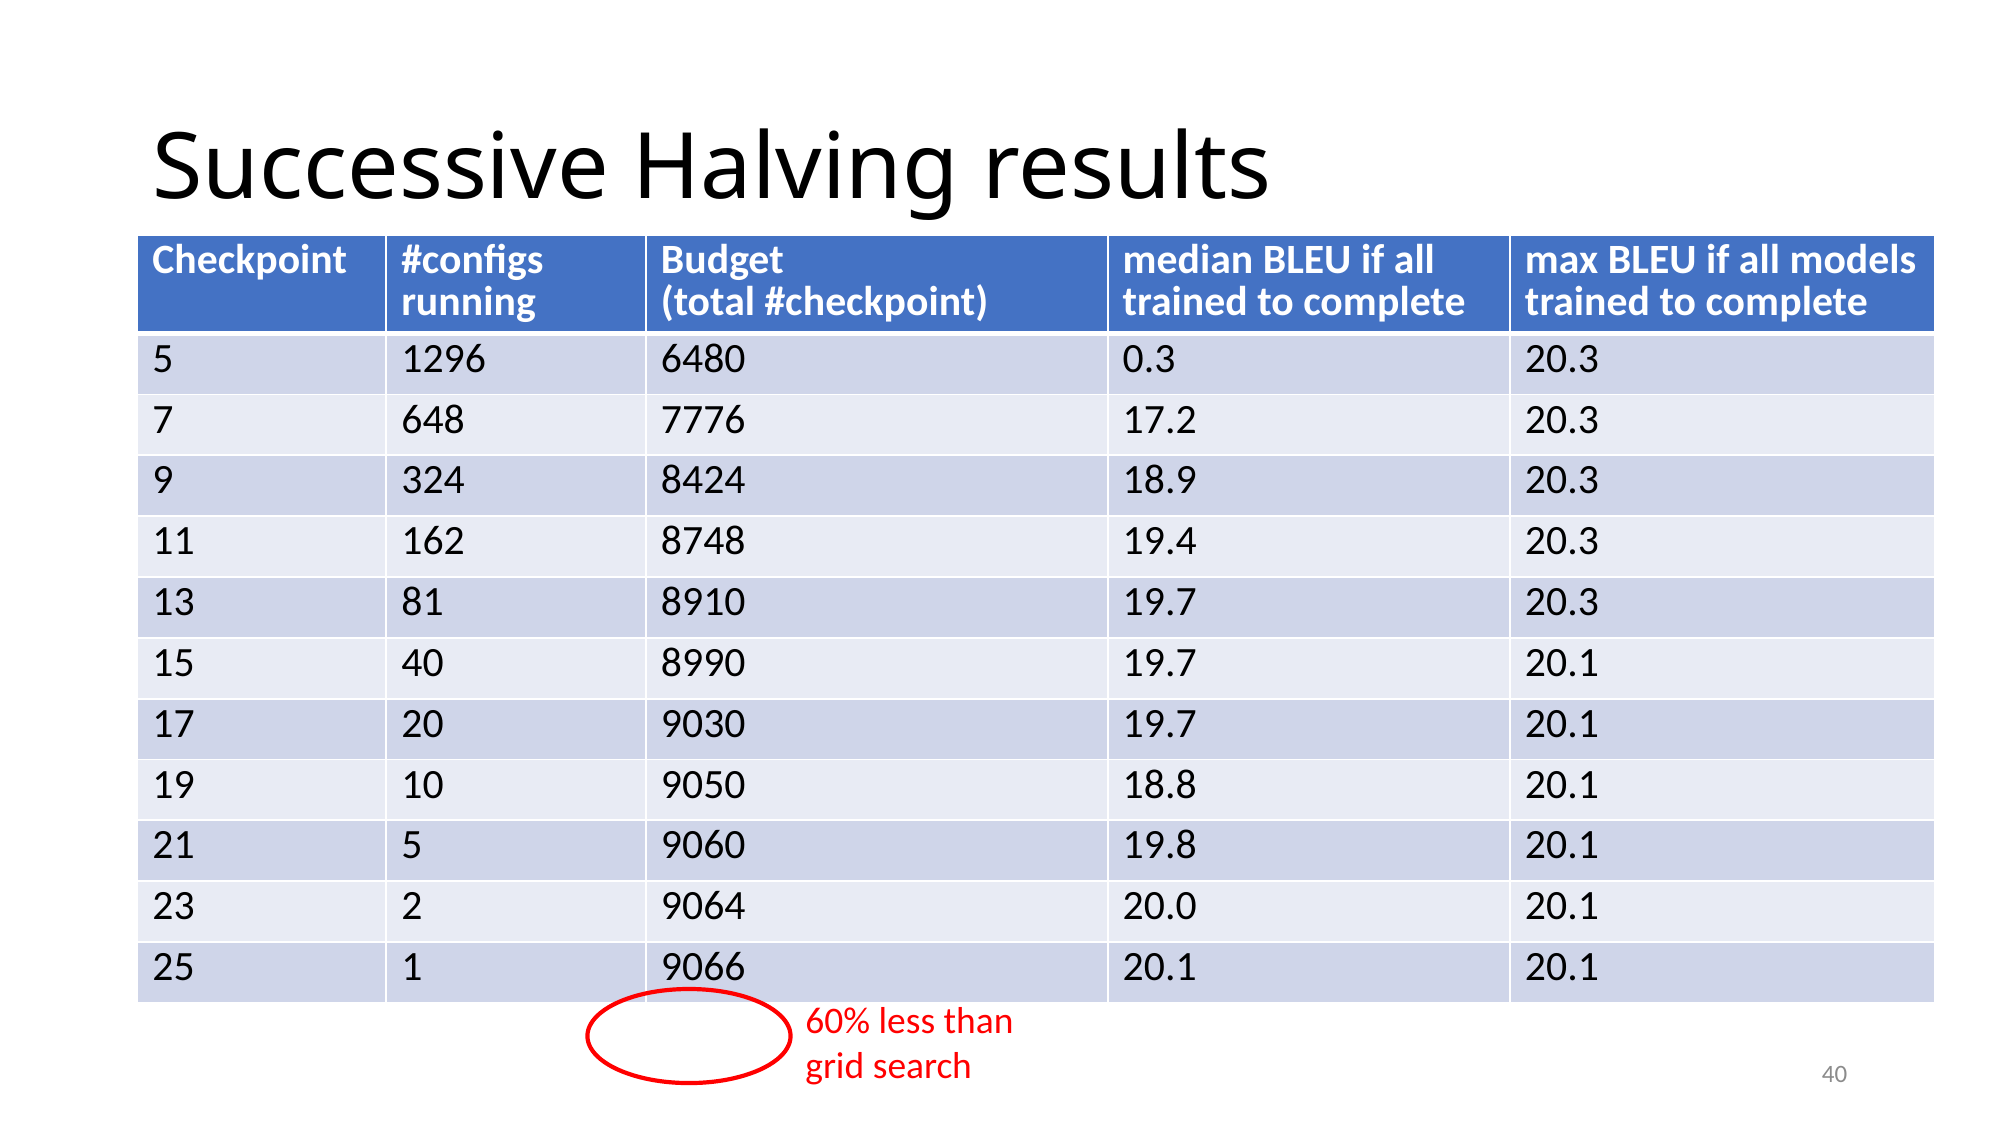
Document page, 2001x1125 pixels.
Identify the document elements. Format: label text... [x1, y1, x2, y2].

table_header max BLEU if all models trained to complete [1511, 236, 1934, 331]
table_cell 9030 [647, 700, 1107, 759]
table_cell 8748 [647, 517, 1107, 576]
table_cell 81 [387, 578, 645, 637]
table_cell 19.7 [1109, 639, 1509, 698]
table_cell 20 [387, 700, 645, 759]
table_cell 5 [387, 821, 645, 880]
table_cell 19.7 [1109, 700, 1509, 759]
table_cell 8424 [647, 456, 1107, 515]
table_cell 25 [138, 943, 385, 1002]
table_cell 23 [138, 882, 385, 941]
table_cell 8910 [647, 578, 1107, 637]
table_cell 17 [138, 700, 385, 759]
table_cell 18.8 [1109, 760, 1509, 819]
table_cell 17.2 [1109, 395, 1509, 454]
table_header median BLEU if all trained to complete [1109, 236, 1509, 331]
table_cell 9050 [647, 760, 1107, 819]
table_header #configs running [387, 236, 645, 331]
table_cell 19.8 [1109, 821, 1509, 880]
table_cell 20.3 [1511, 517, 1934, 576]
table_cell 20.1 [1511, 943, 1934, 1002]
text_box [587, 988, 1043, 1095]
table_cell 20.3 [1511, 395, 1934, 454]
table_cell 20.3 [1511, 456, 1934, 515]
table_cell 20.3 [1511, 336, 1934, 394]
table_cell 20.1 [1511, 882, 1934, 941]
slide_number 39 [1412, 1042, 1863, 1103]
table_cell 20.1 [1511, 760, 1934, 819]
table_cell 0.3 [1109, 336, 1509, 394]
table_cell 21 [138, 821, 385, 880]
table_cell 6480 [647, 336, 1107, 394]
table_cell 9064 [647, 882, 1107, 941]
table_cell 10 [387, 760, 645, 819]
title Successive Halving results [137, 59, 1863, 234]
table_cell 15 [138, 639, 385, 698]
table_cell 18.9 [1109, 456, 1509, 515]
table_cell 1296 [387, 336, 645, 394]
table_cell 13 [138, 578, 385, 637]
table_cell 20.1 [1109, 943, 1509, 1002]
table_cell 648 [387, 395, 645, 454]
table_cell 20.1 [1511, 639, 1934, 698]
table_cell 162 [387, 517, 645, 576]
table_cell 19 [138, 760, 385, 819]
table_cell 1 [387, 943, 645, 1002]
table_cell 19.4 [1109, 517, 1509, 576]
table_cell 20.1 [1511, 821, 1934, 880]
table_cell 7776 [647, 395, 1107, 454]
table_cell 20.3 [1511, 578, 1934, 637]
table_cell 19.7 [1109, 578, 1509, 637]
table_cell 40 [387, 639, 645, 698]
table_header Checkpoint [138, 236, 385, 331]
table_cell 20.0 [1109, 882, 1509, 941]
table_cell 5 [138, 336, 385, 394]
table_cell 9066 [647, 943, 1107, 1002]
table_header Budget (total #checkpoint) [647, 236, 1107, 331]
table_cell 20.1 [1511, 700, 1934, 759]
table_cell 9 [138, 456, 385, 515]
table_cell 324 [387, 456, 645, 515]
table_cell 8990 [647, 639, 1107, 698]
table_cell 2 [387, 882, 645, 941]
table_cell 7 [138, 395, 385, 454]
table_cell 11 [138, 517, 385, 576]
table_cell 9060 [647, 821, 1107, 880]
